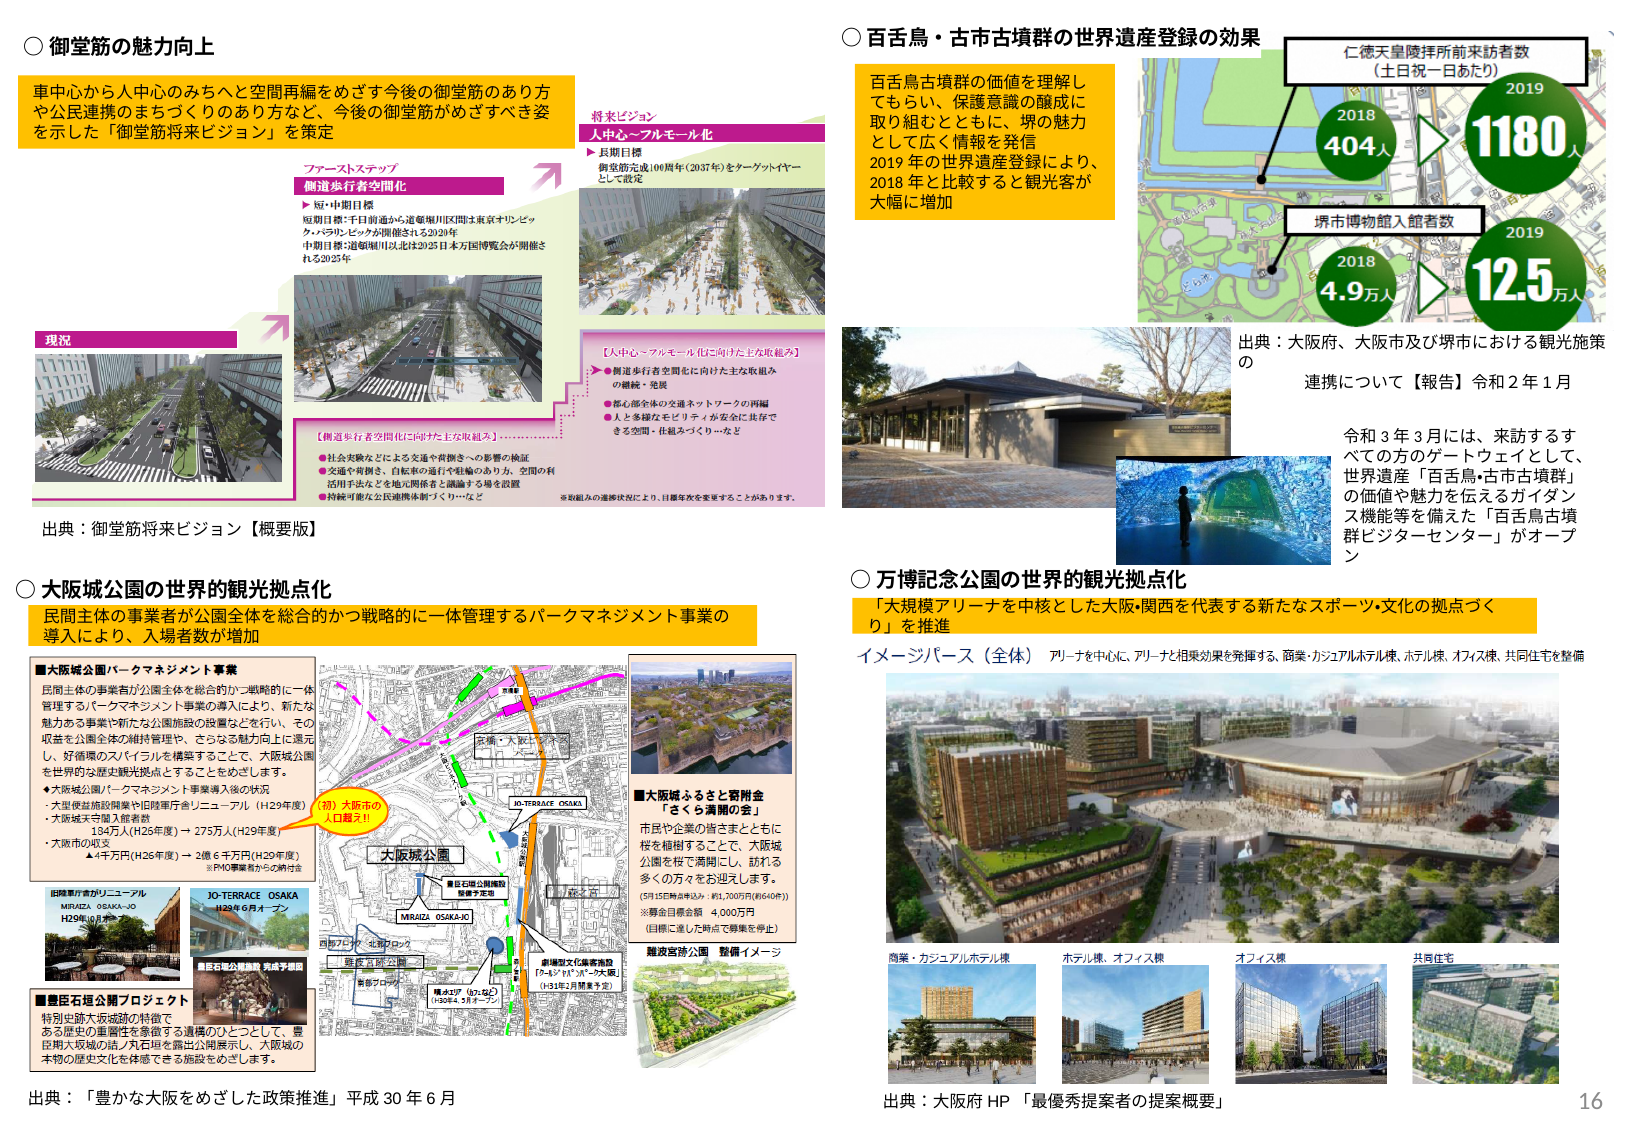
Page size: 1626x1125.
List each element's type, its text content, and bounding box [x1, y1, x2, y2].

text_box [28, 654, 811, 1076]
text_box ○万博記念公園の世界的観光拠点化 [834, 551, 1363, 608]
text_box ⺠間主体の事業者が公園全体を総合的かつ戦略的に⼀体管理するパークマネジメント事業の導入により、入場者数が増加 [26, 603, 759, 648]
text_box 車中心から人中心のみちへと空間再編をめざす今後の御堂筋のあり方や公民連携のまちづくりのあり方など、今後の御堂筋がめざすべき姿を示した「御堂筋将来ビジョン」を策定 [16, 73, 577, 151]
picture [841, 31, 1615, 565]
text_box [32, 104, 825, 508]
text_box 令和3年3月には、来訪するすべての方のゲートウェイとして、世界遺産「百舌鳥・古市古墳群」の価値や魅力を伝えるガイダンス機能等を備えた「百舌鳥古墳群ビジターセンター」がオープン [1328, 418, 1603, 565]
text_box ○百舌鳥・古市古墳群の世界遺産登録の効果 [824, 13, 1263, 60]
text_box 出典：大阪府HP「最優秀提案者の提案概要」 [867, 1092, 1491, 1125]
text_box 百舌鳥古墳群の価値を理解してもらい、保護意識の醸成に取り組むとともに、堺の魅力として広く情報を発信 2019年の世界遺産登録により、2018年と比較すると観光客が大幅に増加 [853, 62, 1117, 222]
text_box 出典：大阪府、大阪市及び堺市における観光施策の 連携について【報告】令和２年1月 [1236, 324, 1625, 378]
text_box 「大規模アリーナを中核とした大阪・関西を代表する新たなスポーツ・文化の拠点づくり」を推進 [850, 596, 1539, 636]
text_box 出典：御堂筋将来ビジョン【概要版】 [26, 511, 650, 564]
slide_number 15 [1491, 1069, 1619, 1125]
picture [851, 642, 1588, 1084]
text_box ○大阪城公園の世界的観光拠点化 [0, 560, 528, 618]
text_box 出典：「豊かな大阪をめざした政策推進」平成30年6月 [12, 1080, 636, 1125]
text_box ○御堂筋の魅力向上 [7, 19, 223, 73]
